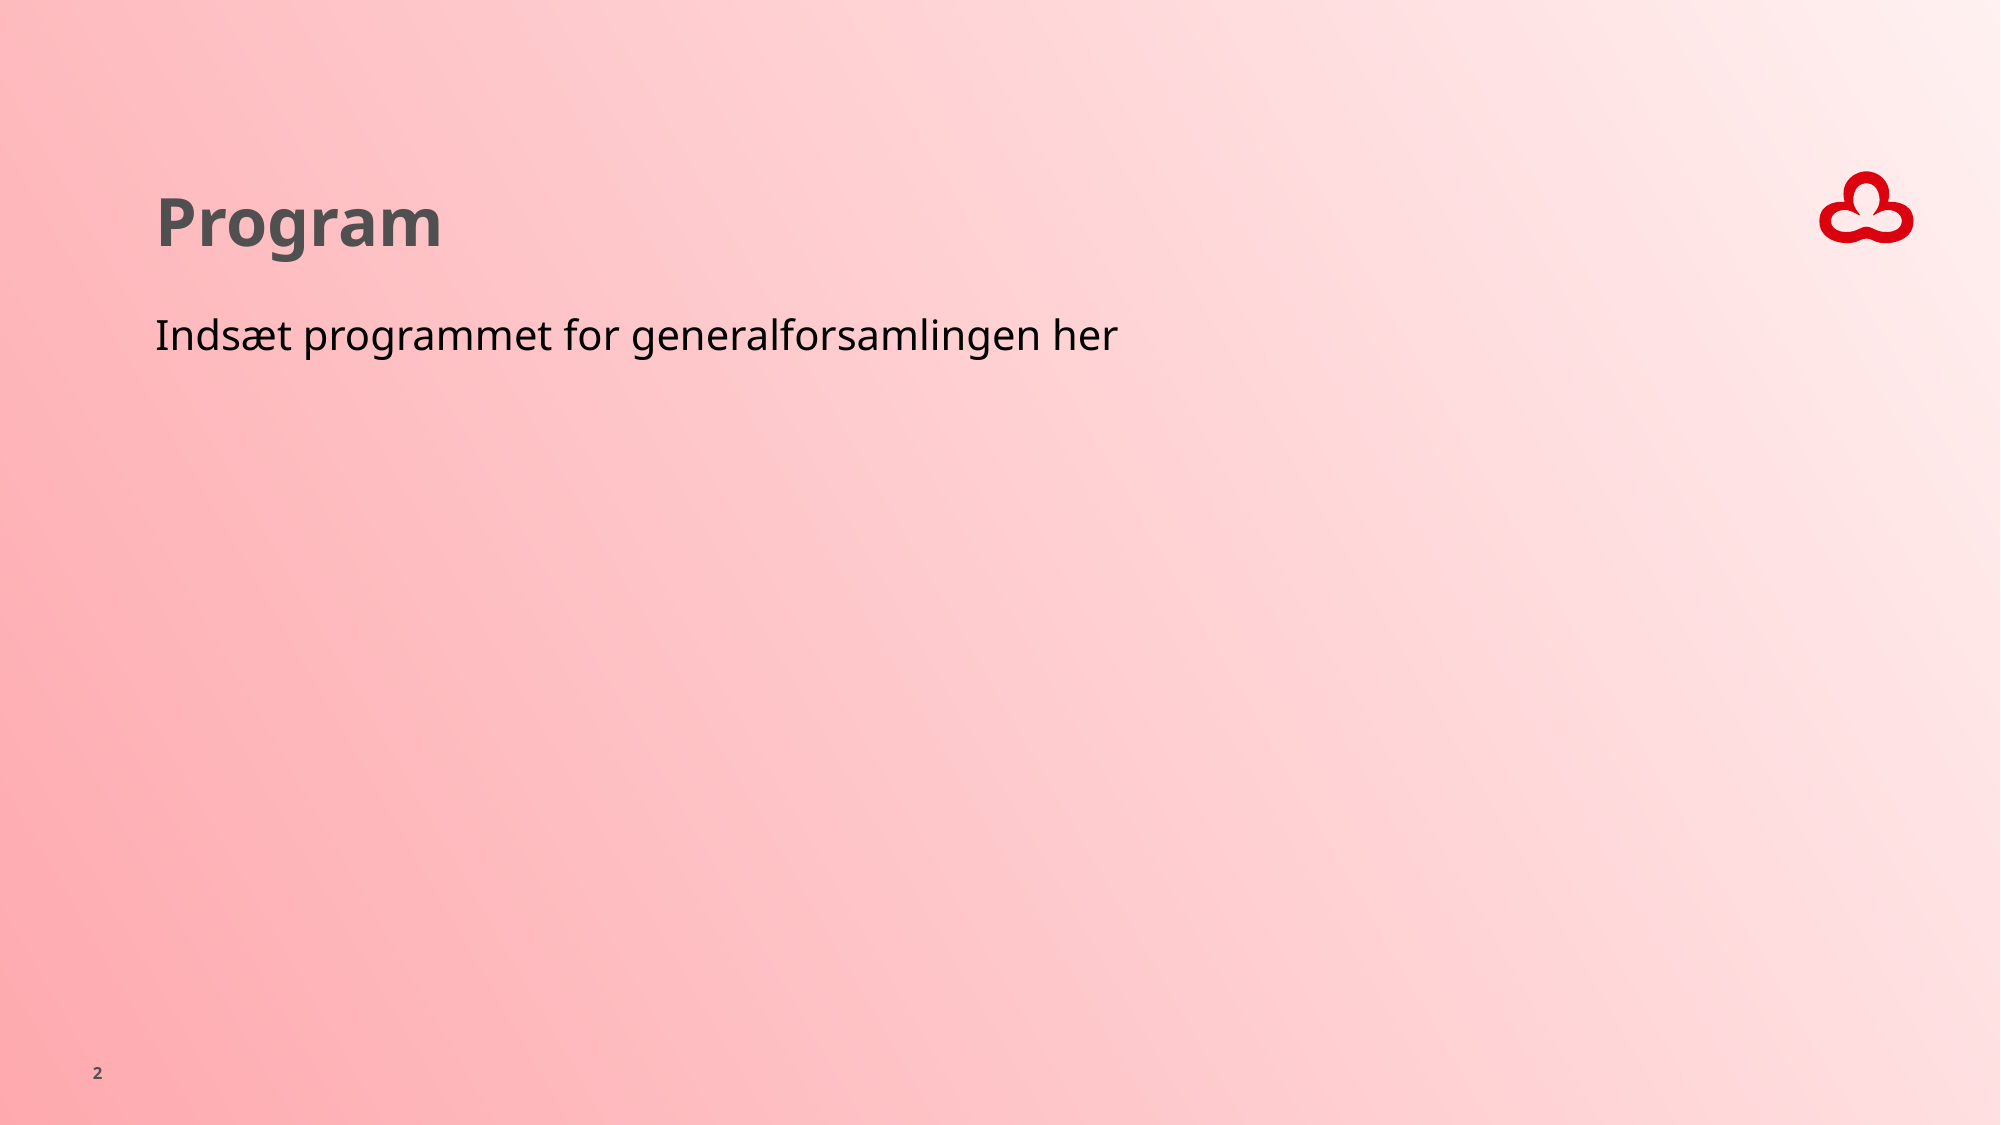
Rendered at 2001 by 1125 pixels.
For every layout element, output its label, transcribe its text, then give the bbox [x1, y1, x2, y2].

slide_number 2 [0, 1062, 103, 1099]
list Indsæt programmet for generalforsamlingen her [155, 308, 1650, 1024]
title Program [155, 82, 1650, 260]
